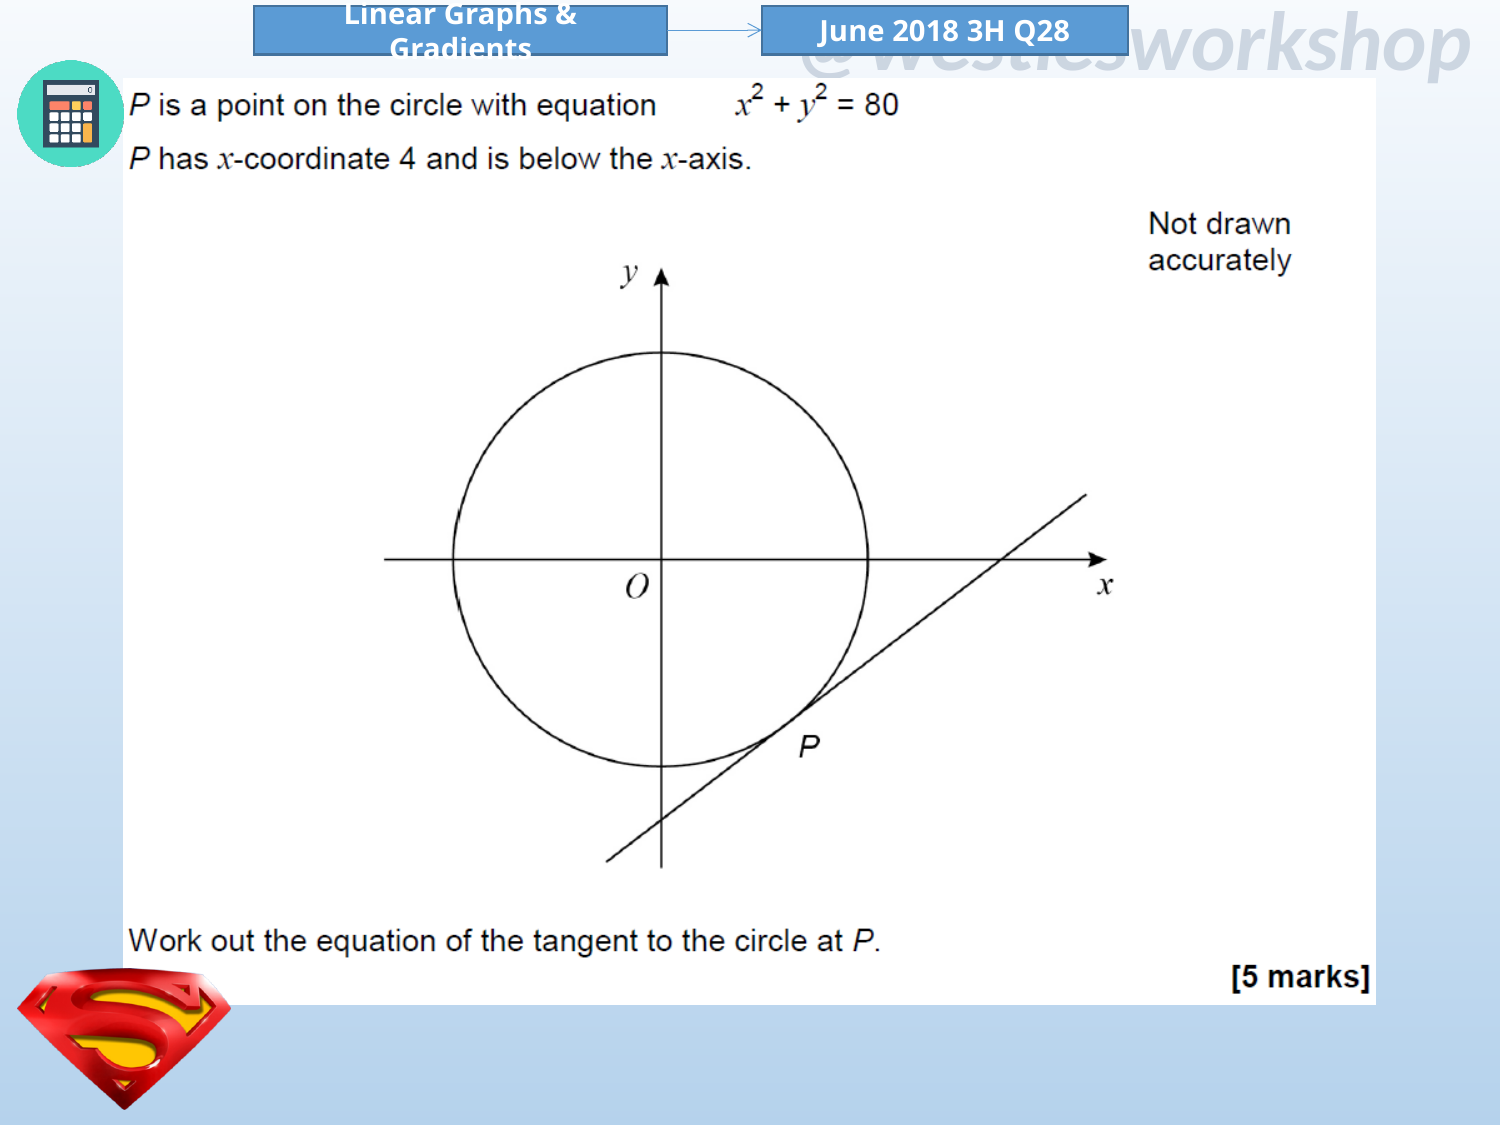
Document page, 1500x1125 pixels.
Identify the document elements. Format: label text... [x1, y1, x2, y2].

text_box Linear Graphs & Gradients [253, 5, 668, 56]
text_box June 2018 3H Q28 [761, 5, 1129, 56]
picture [17, 60, 1376, 1110]
